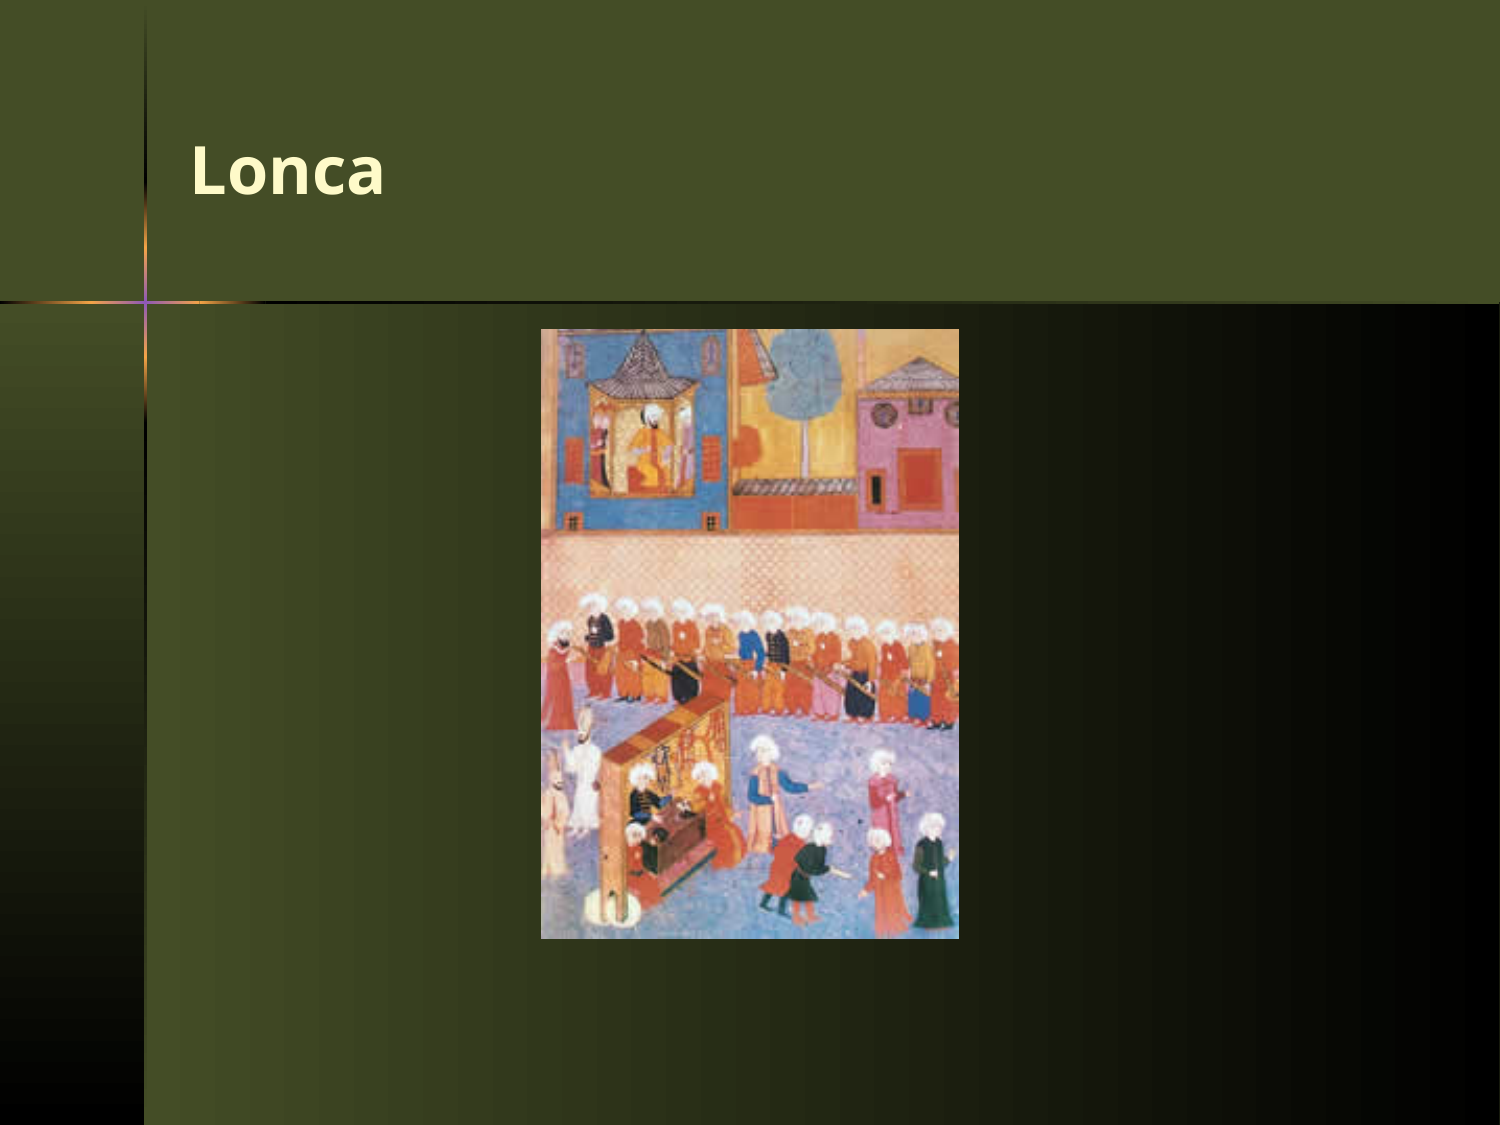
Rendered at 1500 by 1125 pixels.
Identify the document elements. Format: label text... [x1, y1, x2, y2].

title Lonca [174, 49, 1413, 286]
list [541, 329, 959, 939]
